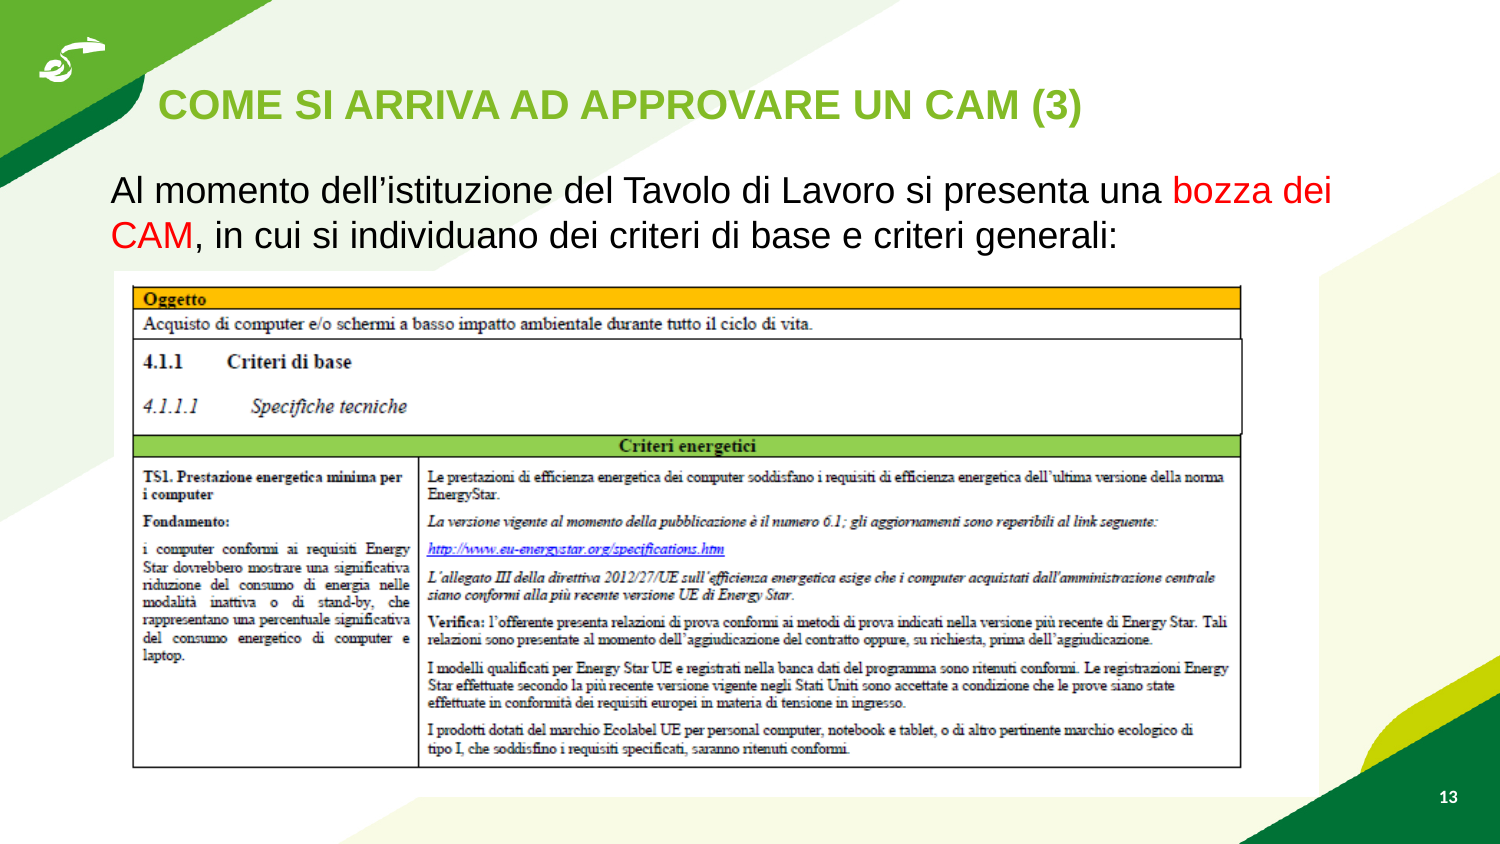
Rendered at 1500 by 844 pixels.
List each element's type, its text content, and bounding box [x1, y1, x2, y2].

picture [0, 0, 1500, 844]
text_box Al momento dell’istituzione del Tavolo di Lavoro si presenta una bozza dei CAM, in cui si individuano dei criteri di base e criteri generali: [95, 159, 1386, 264]
slide_number 13 [1396, 773, 1473, 819]
text_box COME SI ARRIVA AD APPROVARE UN CAM (3) [142, 70, 1291, 139]
